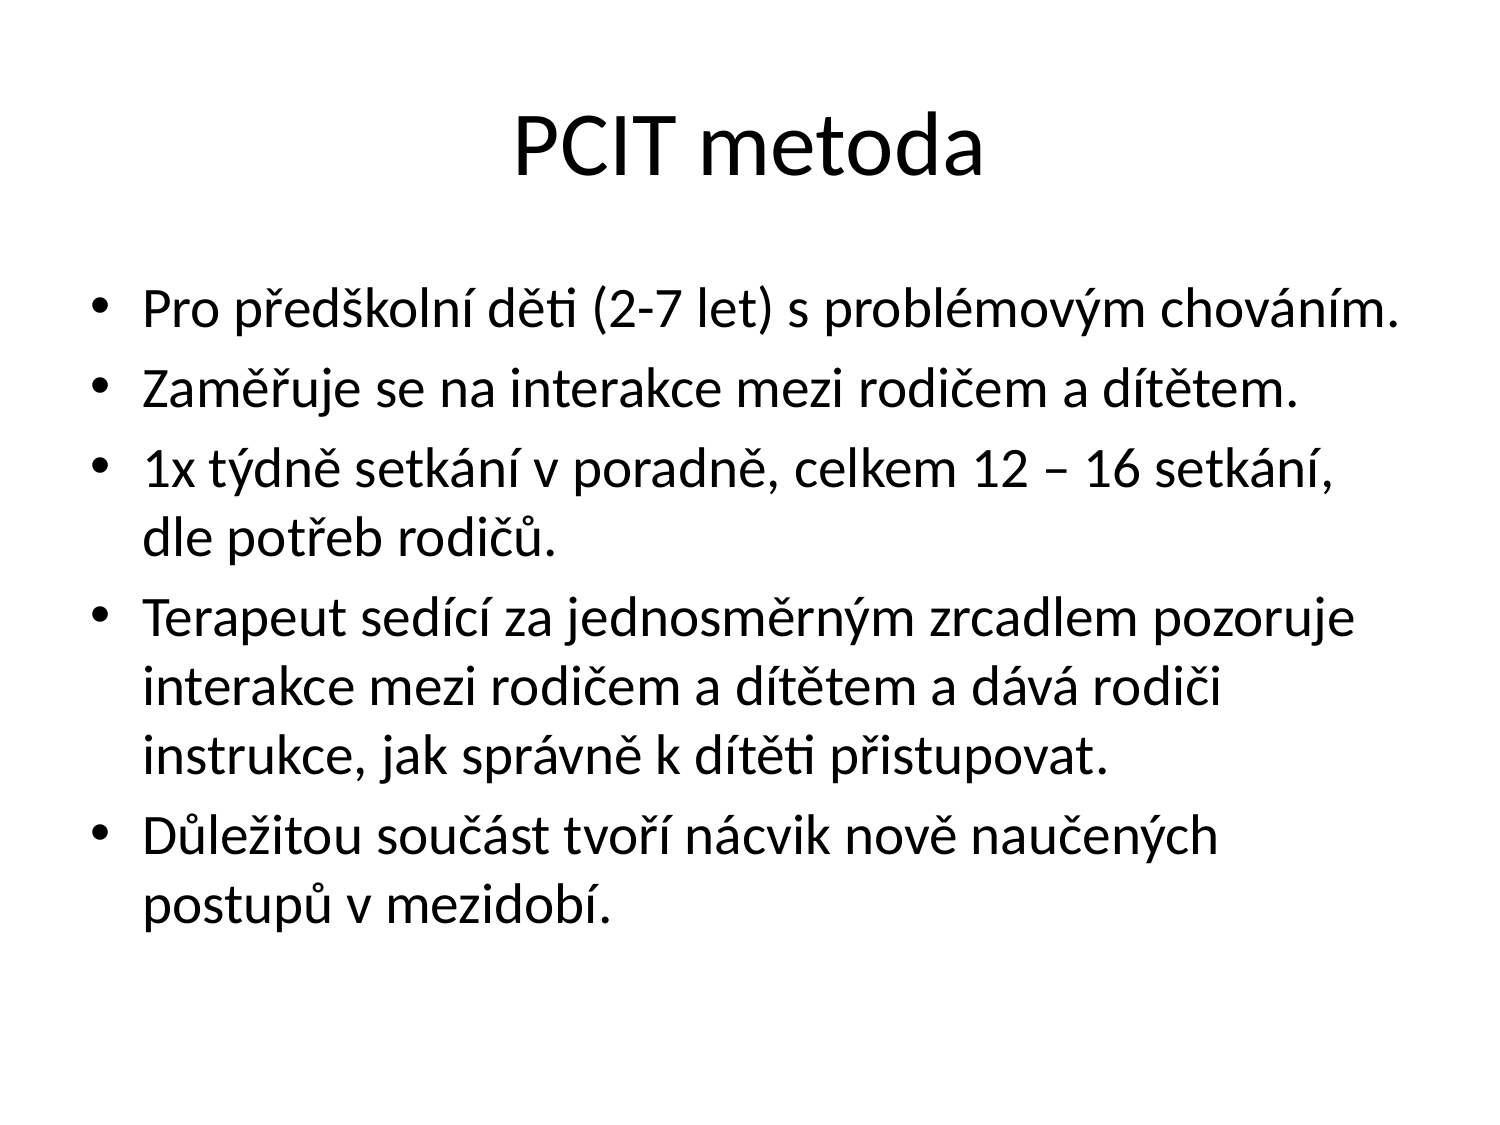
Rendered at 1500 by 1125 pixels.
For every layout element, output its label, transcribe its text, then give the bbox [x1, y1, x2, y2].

title PCIT metoda [75, 45, 1425, 233]
list Pro předškolní děti (2-7 let) s problémovým chováním. Zaměřuje se na interakce mezi rodičem a dítětem. 1x týdně setkání v poradně, celkem 12 – 16 setkání, dle potřeb rodičů. Terapeut sedící za jednosměrným zrcadlem pozoruje interakce mezi rodičem a dítětem a dává rodiči instrukce, jak správně k dítěti přistupovat. Důležitou součást tvoří nácvik nově naučených postupů v mezidobí. [75, 262, 1425, 1005]
